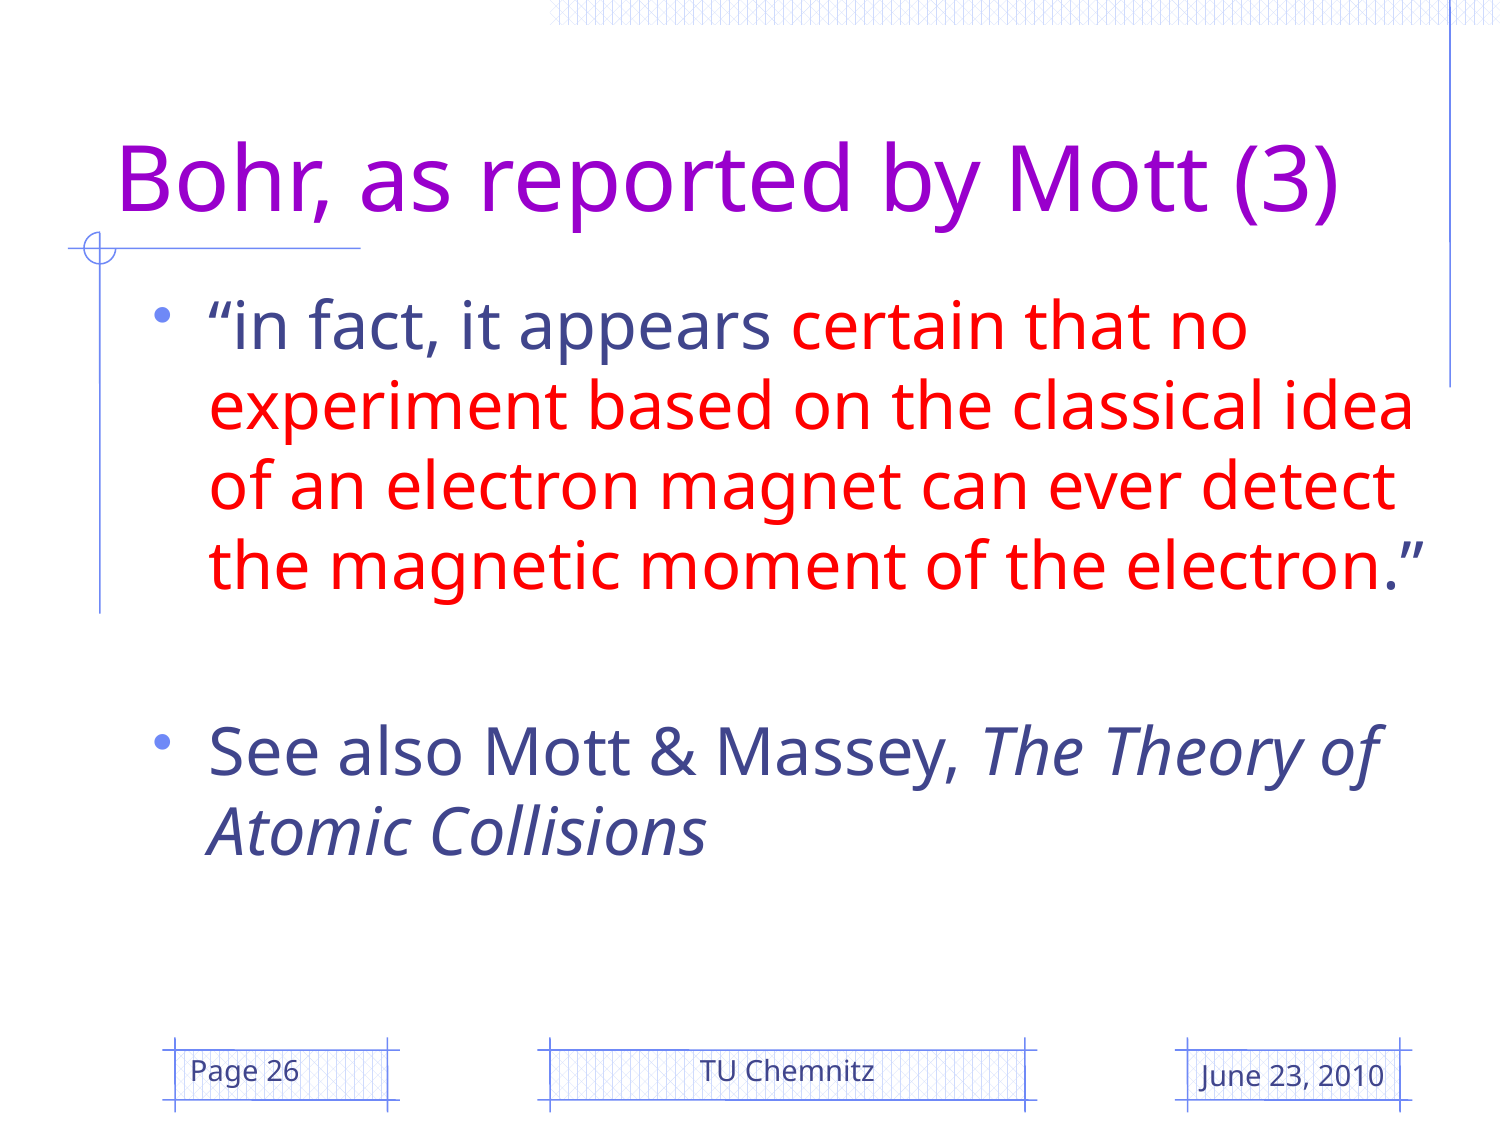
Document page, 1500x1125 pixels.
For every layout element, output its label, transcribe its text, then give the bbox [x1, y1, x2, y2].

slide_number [1087, 1024, 1401, 1101]
slide_number Page 26 [174, 1024, 488, 1101]
footer TU Chemnitz [549, 1024, 1026, 1101]
list “in fact, it appears certain that no experiment based on the classical idea of an electron magnet can ever detect the magnetic moment of the electron.” See also Mott & Massey, The Theory of Atomic Collisions [137, 274, 1451, 988]
title Bohr, as reported by Mott (3) [99, 49, 1376, 238]
